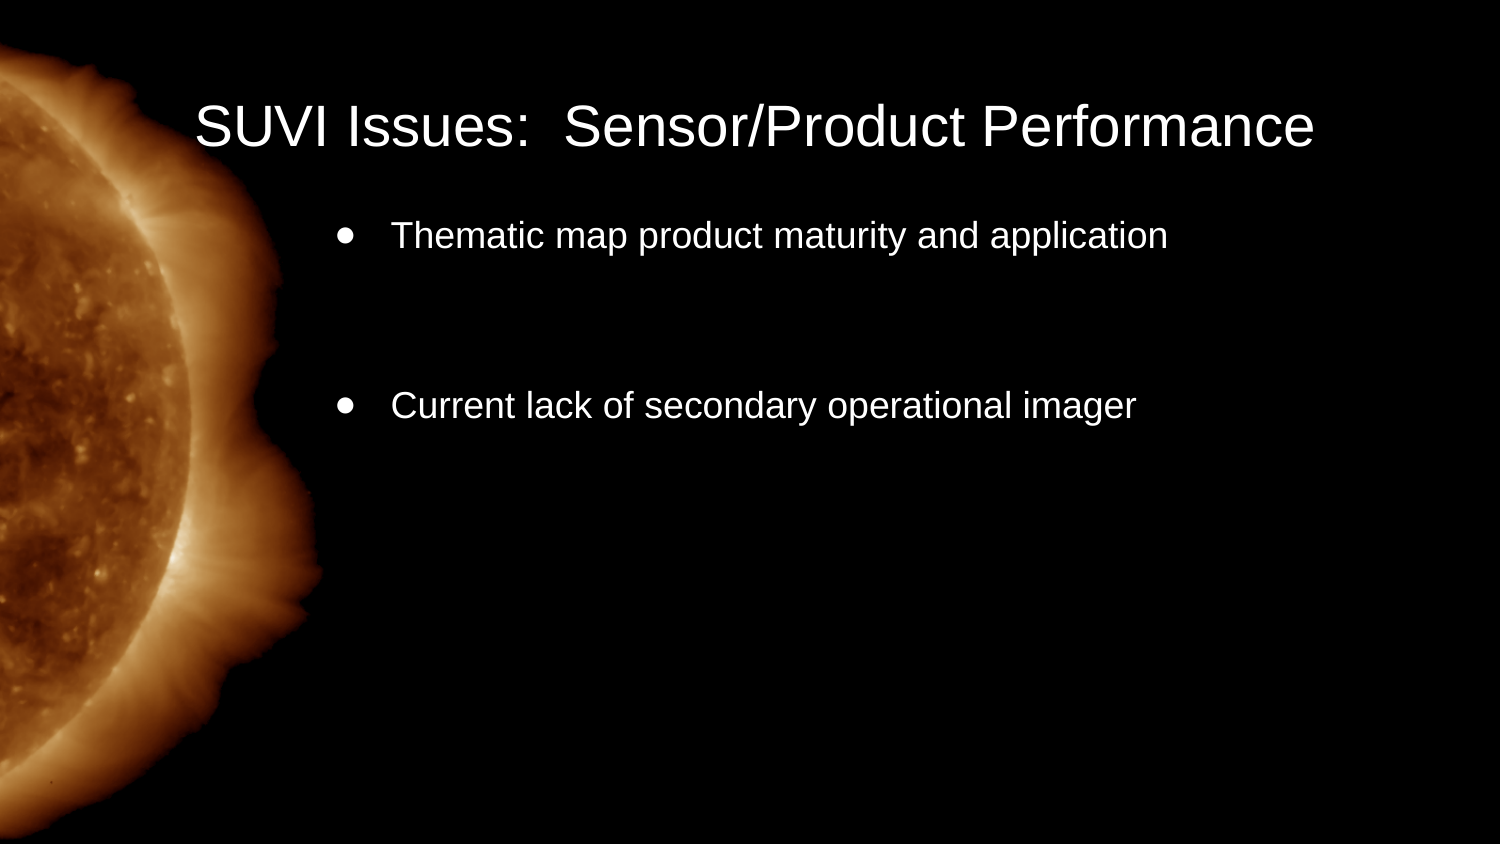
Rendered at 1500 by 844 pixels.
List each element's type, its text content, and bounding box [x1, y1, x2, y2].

picture [0, 0, 1500, 844]
title SUVI Issues: Sensor/Product Performance [179, 72, 1449, 167]
list Thematic map product maturity and application Current lack of secondary operational imager [300, 189, 1401, 817]
